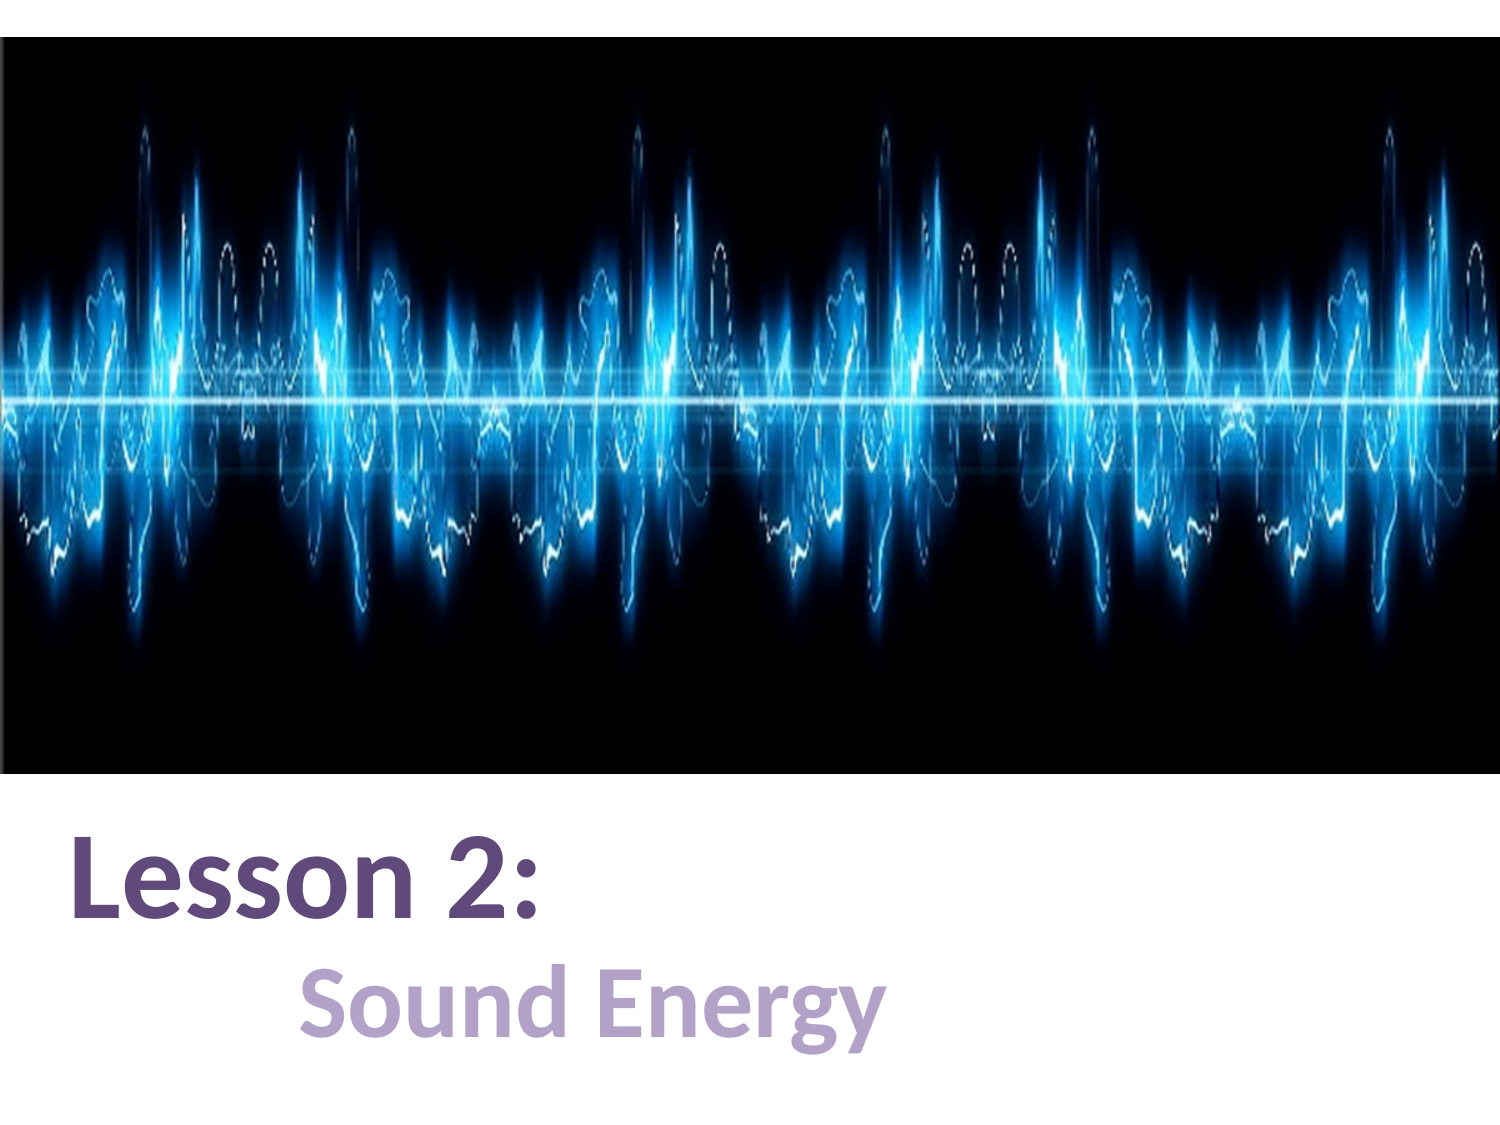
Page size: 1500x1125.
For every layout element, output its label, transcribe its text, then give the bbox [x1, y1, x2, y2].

text_box Sound Energy [200, 937, 988, 1055]
text_box Lesson 2: [37, 787, 575, 950]
picture [0, 37, 1500, 774]
